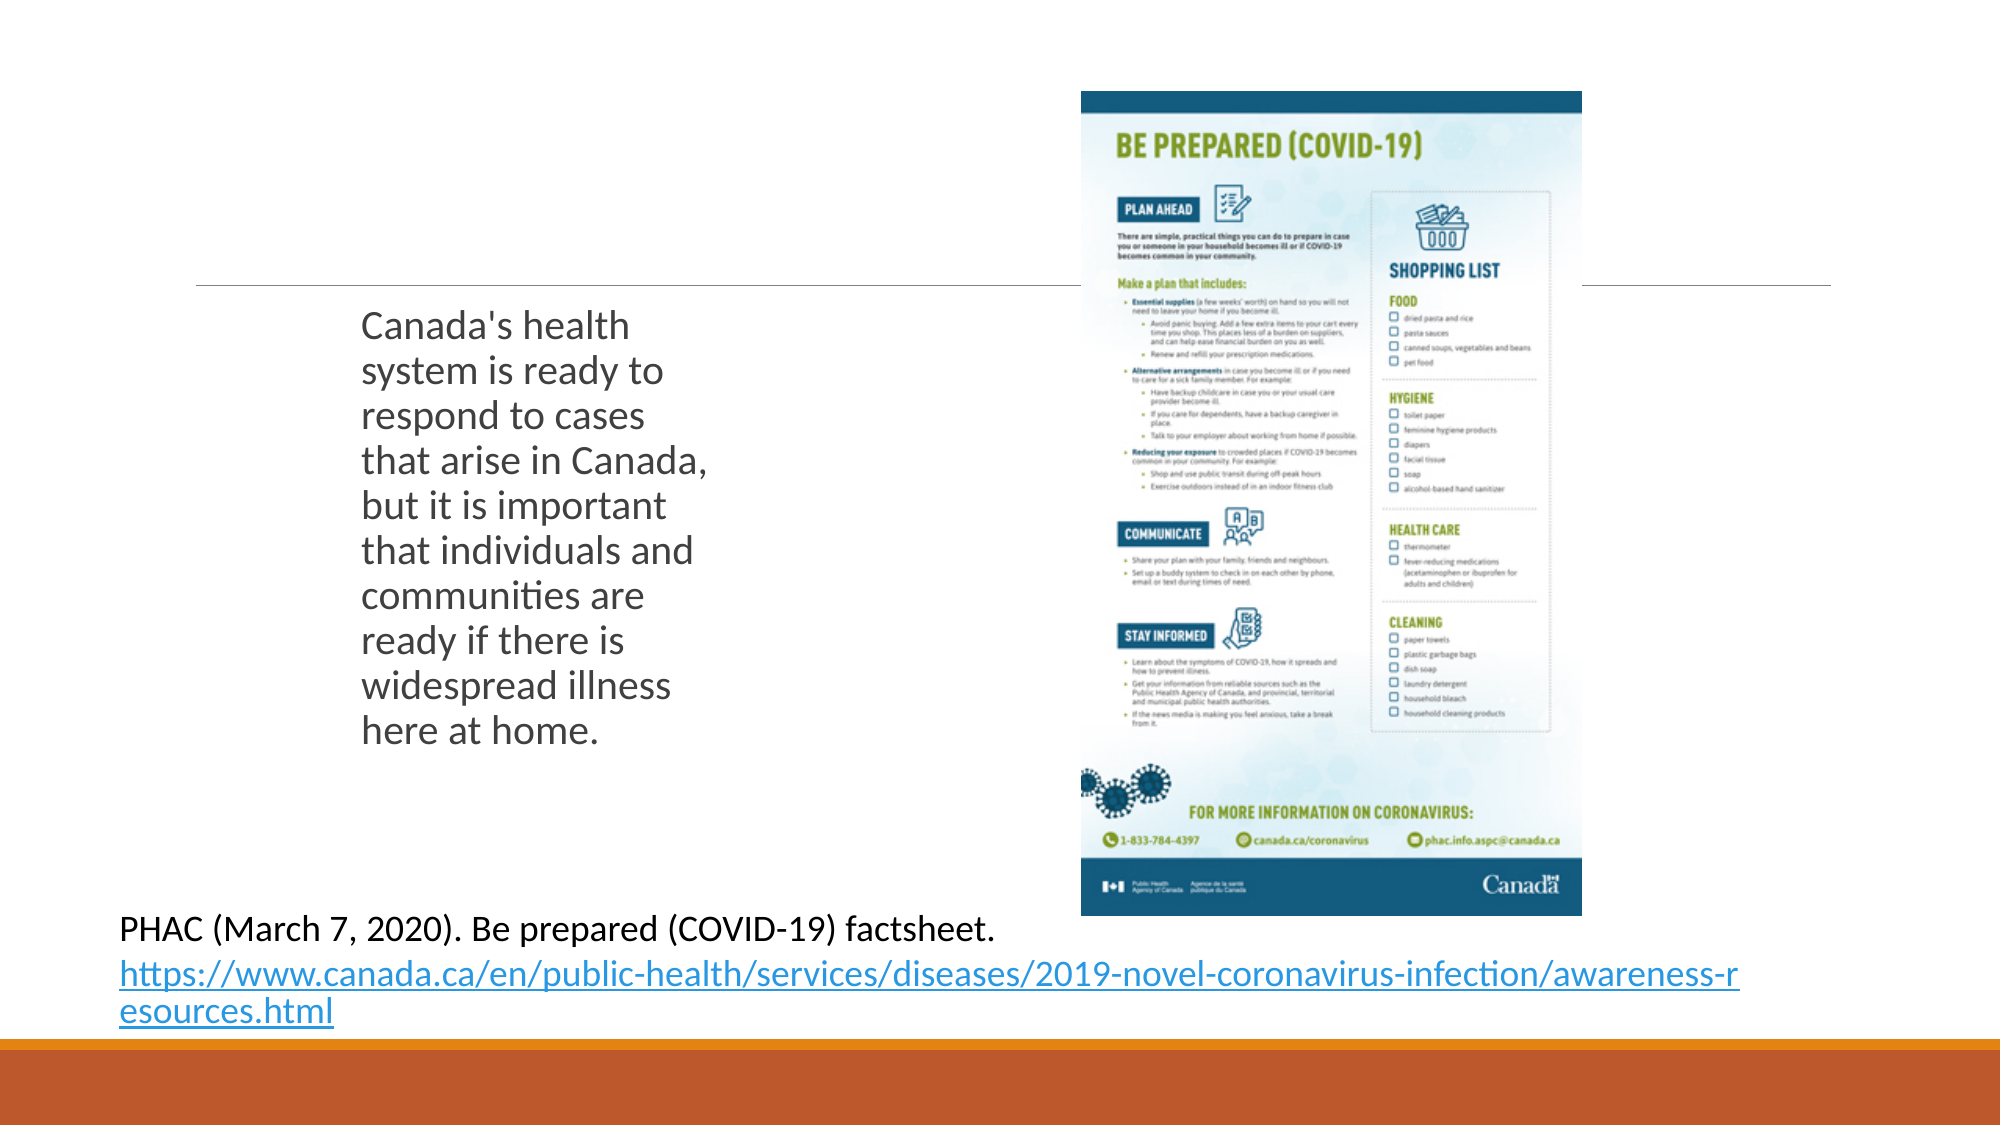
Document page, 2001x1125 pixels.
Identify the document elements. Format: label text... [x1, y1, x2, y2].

text_box PHAC (March 7, 2020). Be prepared (COVID-19) factsheet. https://www.canada.ca/en/public-health/services/diseases/2019-novel-coronavirus-infection/awareness-resources.html [104, 896, 1767, 1002]
list Canada's health system is ready to respond to cases that arise in Canada, but it is important that individuals and communities are ready if there is widespread illness here at home. [346, 295, 720, 896]
picture [1081, 91, 1583, 916]
